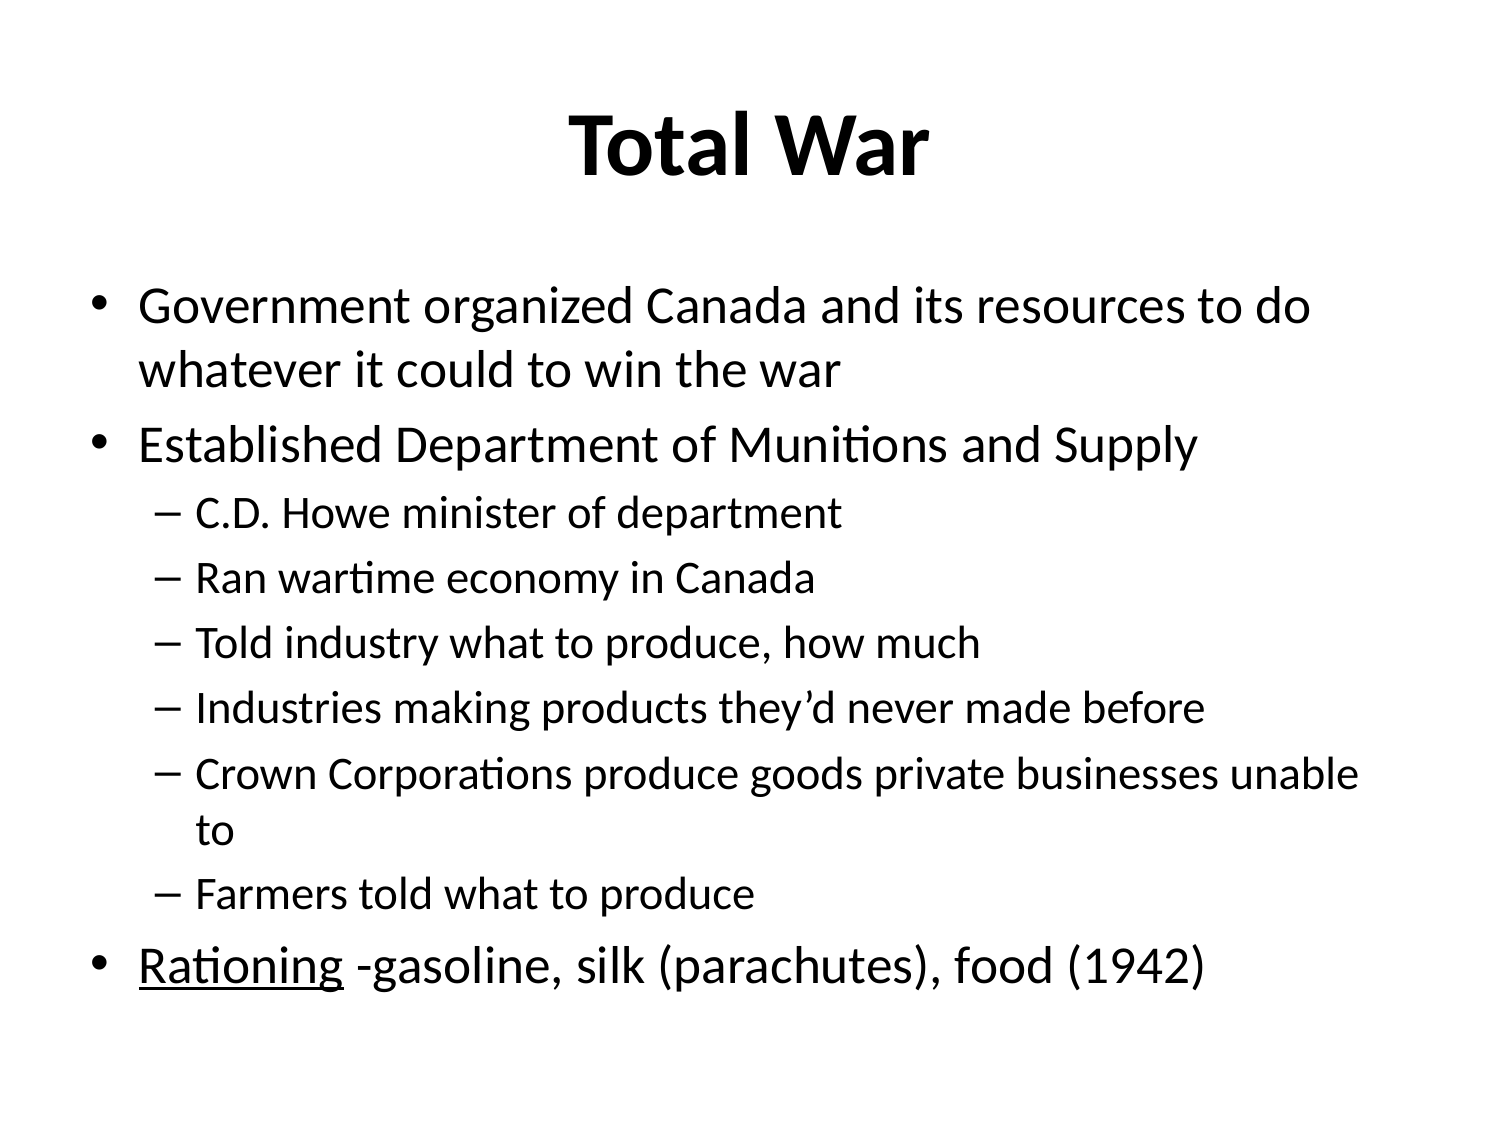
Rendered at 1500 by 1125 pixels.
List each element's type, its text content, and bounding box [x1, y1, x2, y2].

list Government organized Canada and its resources to do whatever it could to win the war Established Department of Munitions and Supply C.D. Howe minister of department Ran wartime economy in Canada Told industry what to produce, how much Industries making products they’d never made before Crown Corporations produce goods private businesses unable to Farmers told what to produce Rationing -gasoline, silk (parachutes), food (1942) [75, 262, 1425, 1005]
title Total War [75, 45, 1425, 233]
